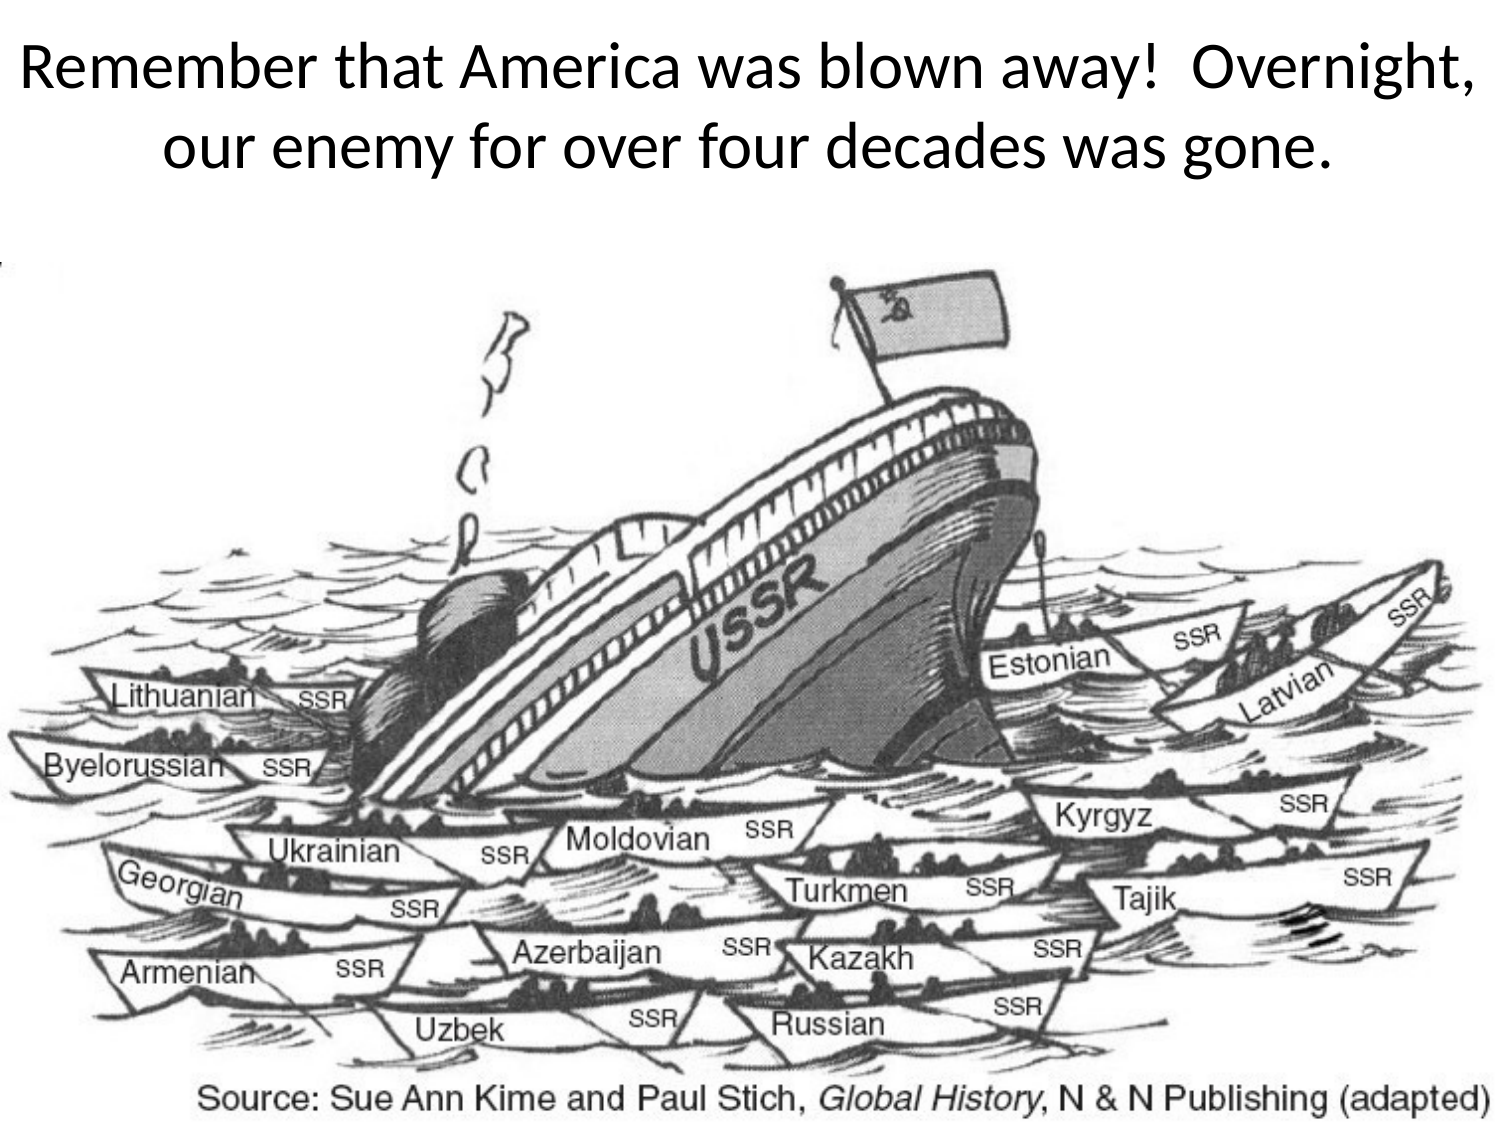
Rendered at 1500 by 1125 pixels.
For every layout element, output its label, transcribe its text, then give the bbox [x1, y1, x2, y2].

picture [0, 262, 1498, 1125]
text_box Remember that America was blown away! Overnight, our enemy for over four decades was gone. [0, 14, 1498, 189]
